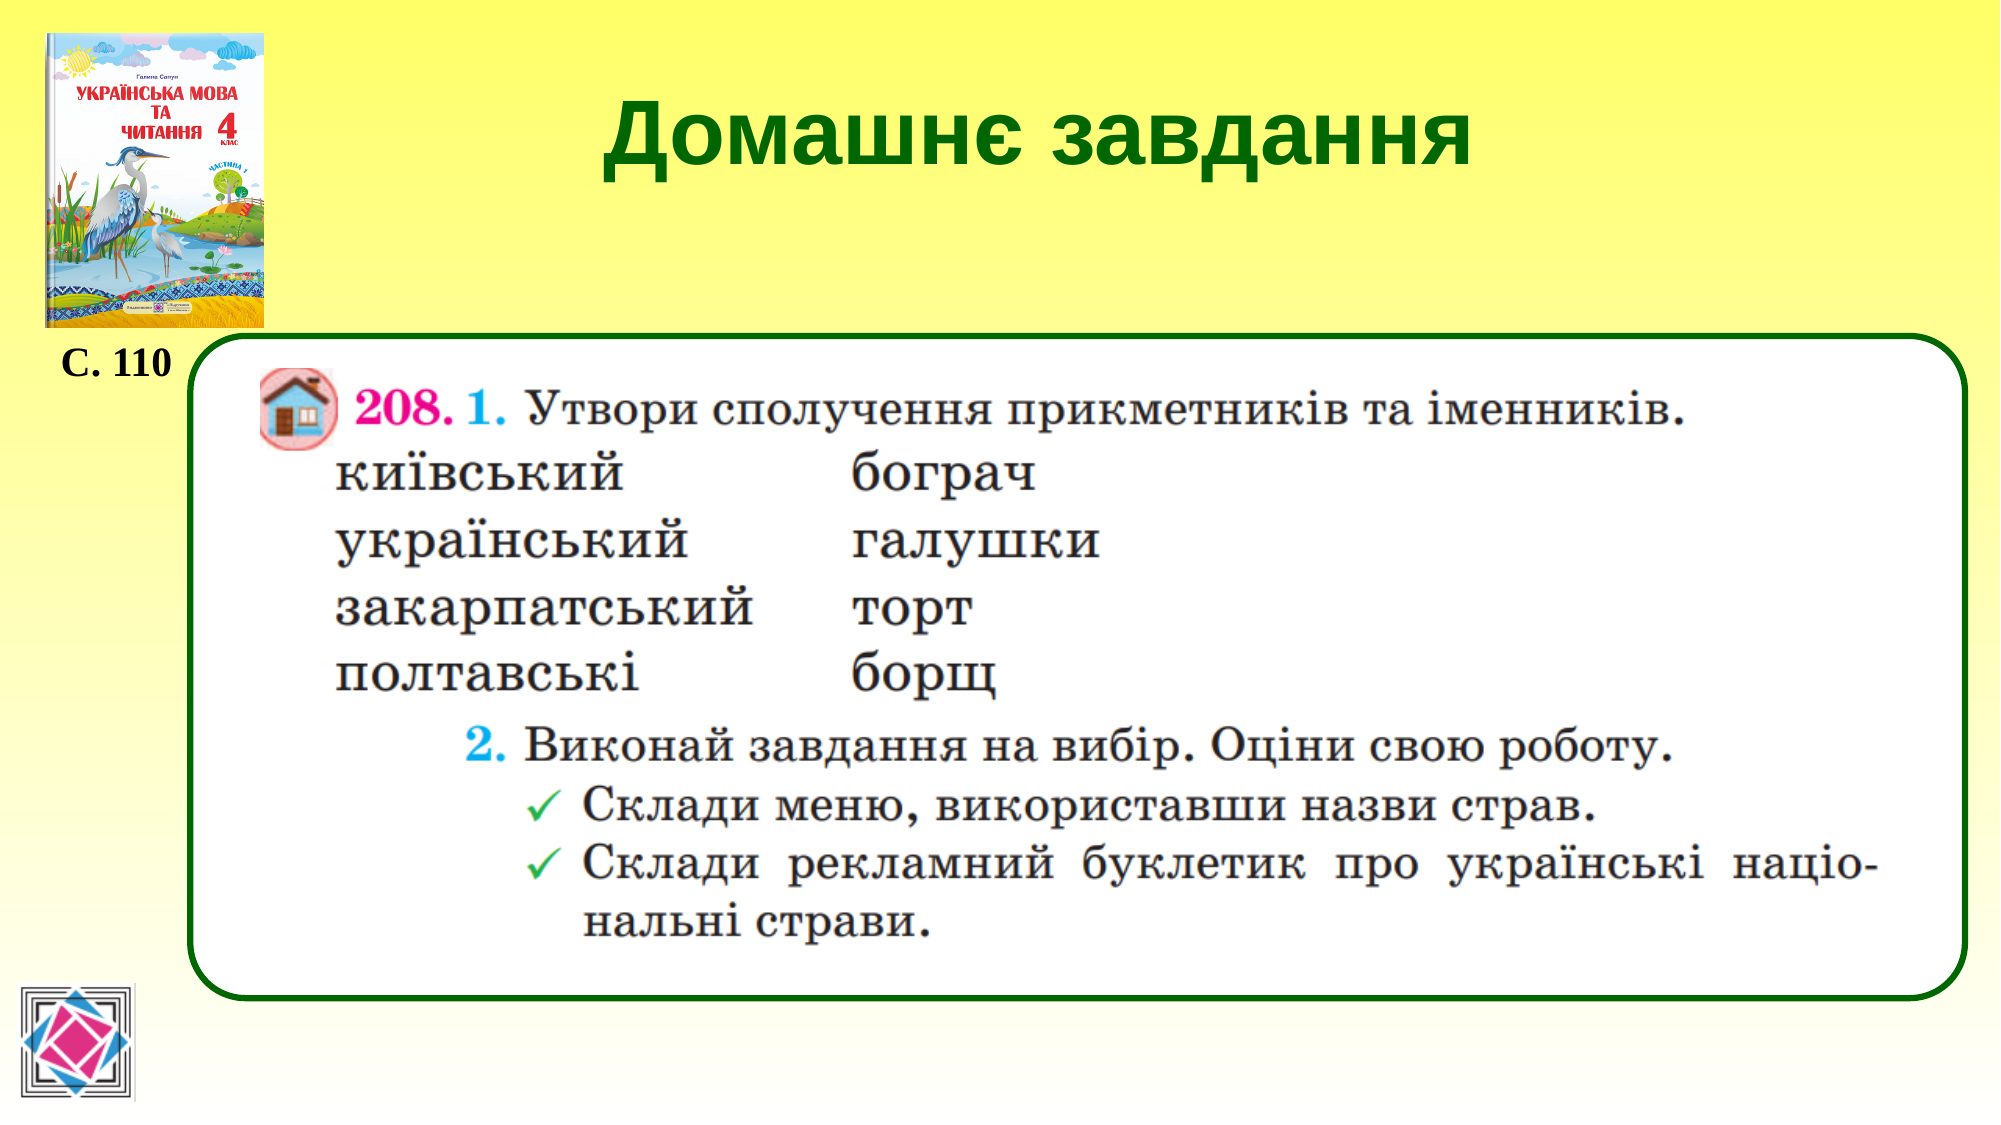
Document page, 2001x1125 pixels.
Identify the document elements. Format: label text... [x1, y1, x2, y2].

title Домашнє завдання [177, 25, 1903, 244]
text_box С. 110 [45, 334, 189, 393]
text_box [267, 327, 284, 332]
picture [16, 983, 138, 1102]
picture [45, 33, 264, 328]
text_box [190, 335, 1966, 999]
